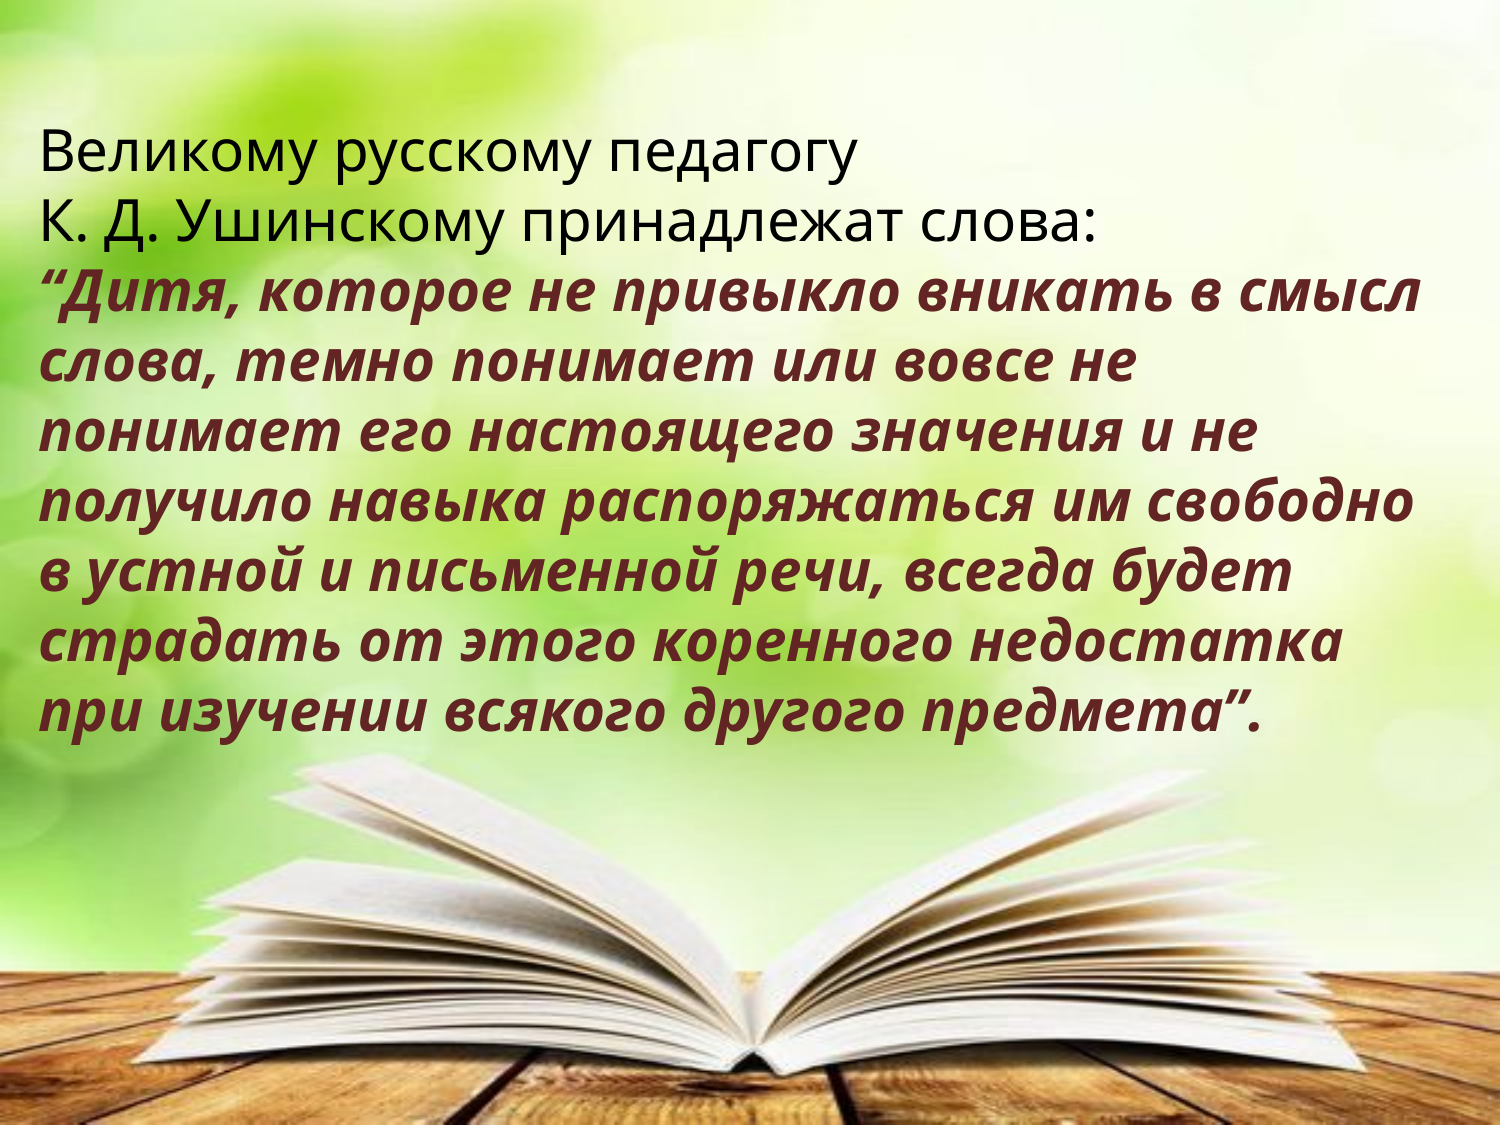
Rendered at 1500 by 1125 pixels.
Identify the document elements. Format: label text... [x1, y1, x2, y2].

picture [0, 0, 1500, 1125]
text_box Великому русскому педагогу К. Д. Ушинскому принадлежат слова: “Дитя, которое не привыкло вникать в смысл слова, темно понимает или вовсе не понимает его настоящего значения и не получило навыка распоряжаться им свободно в устной и письменной речи, всегда будет страдать от этого коренного недостатка при изучении всякого другого предмета”. [23, 105, 1465, 841]
